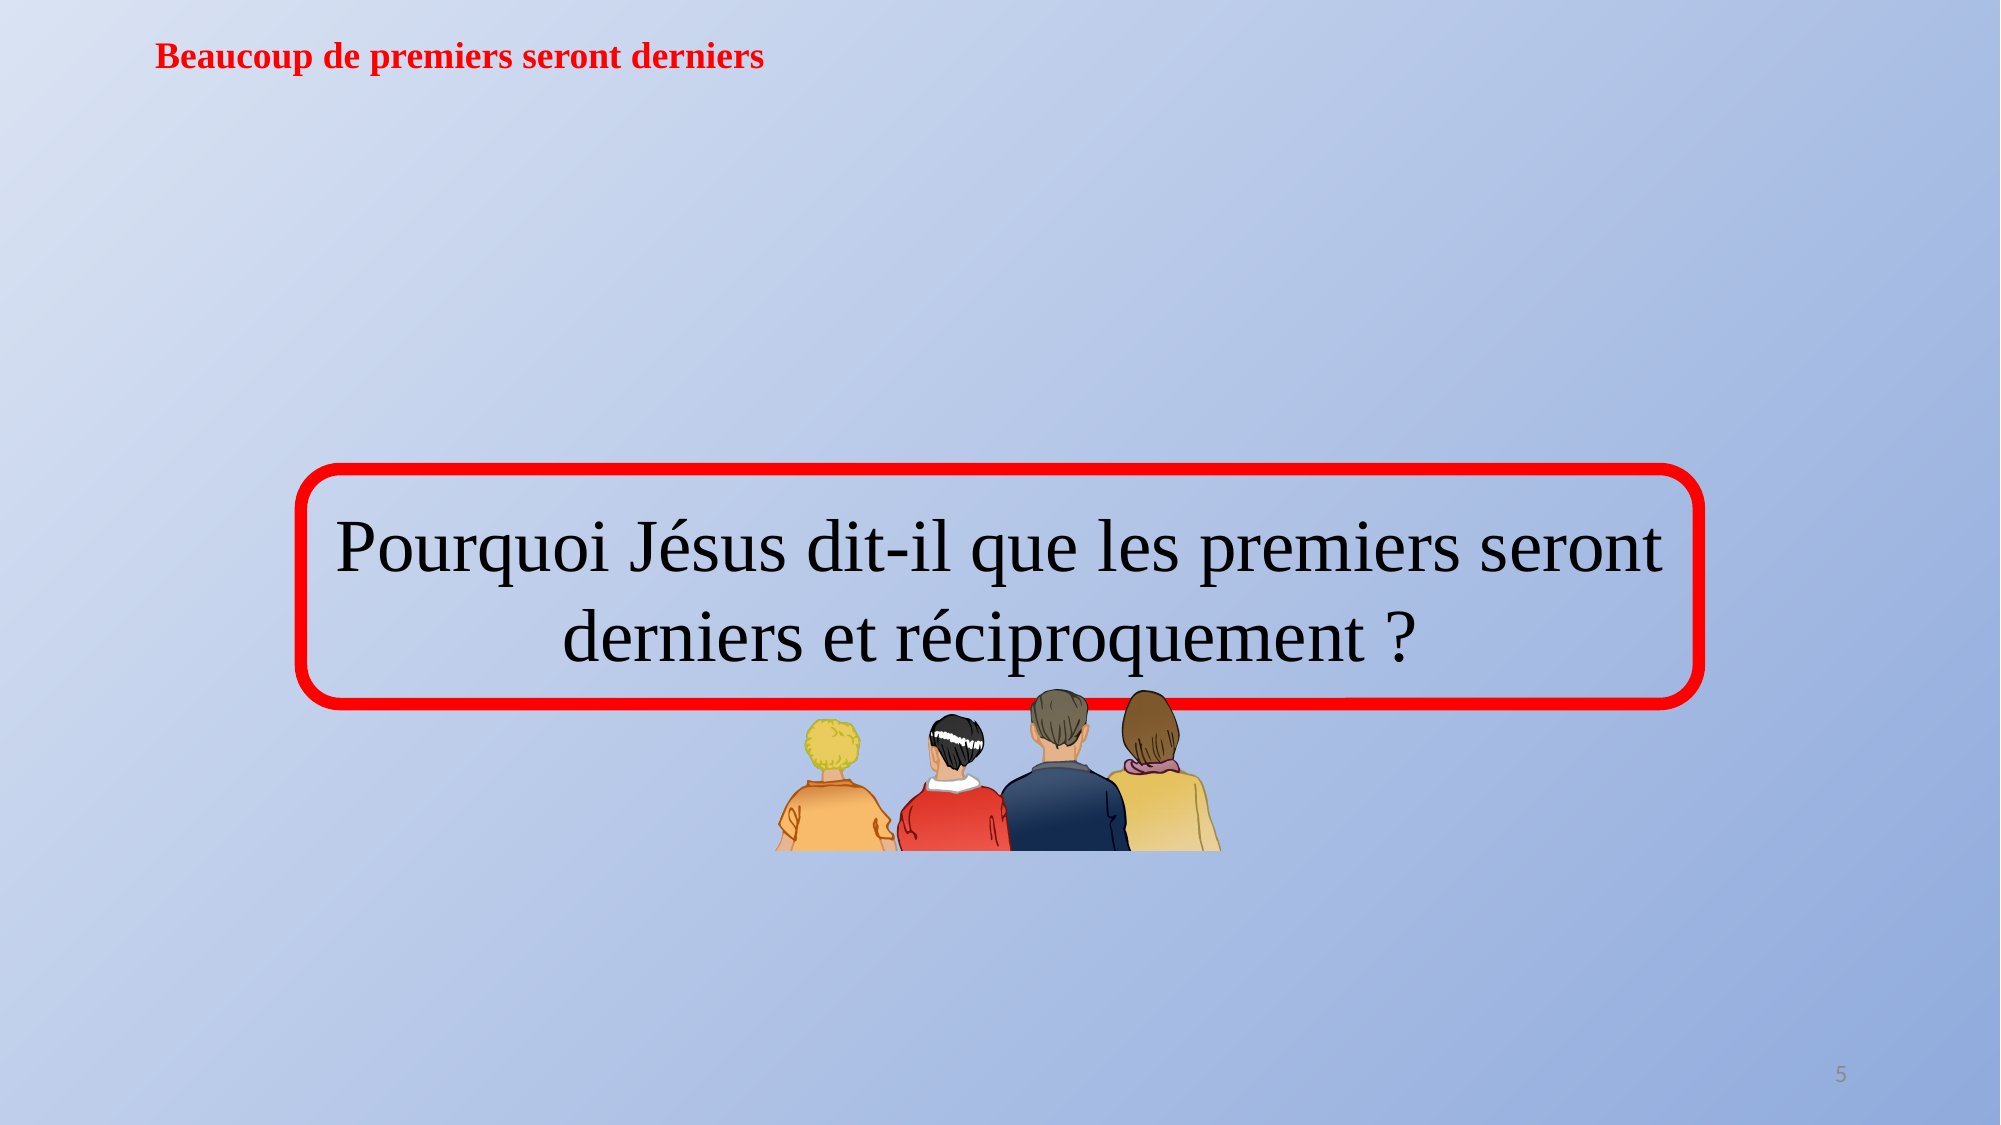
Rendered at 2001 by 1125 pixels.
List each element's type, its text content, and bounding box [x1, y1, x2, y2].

text_box Beaucoup de premiers seront derniers [94, 24, 826, 84]
slide_number 5 [1412, 1042, 1863, 1103]
picture [768, 680, 1232, 851]
text_box Pourquoi Jésus dit-il que les premiers seront derniers et réciproquement ? [299, 467, 1700, 706]
